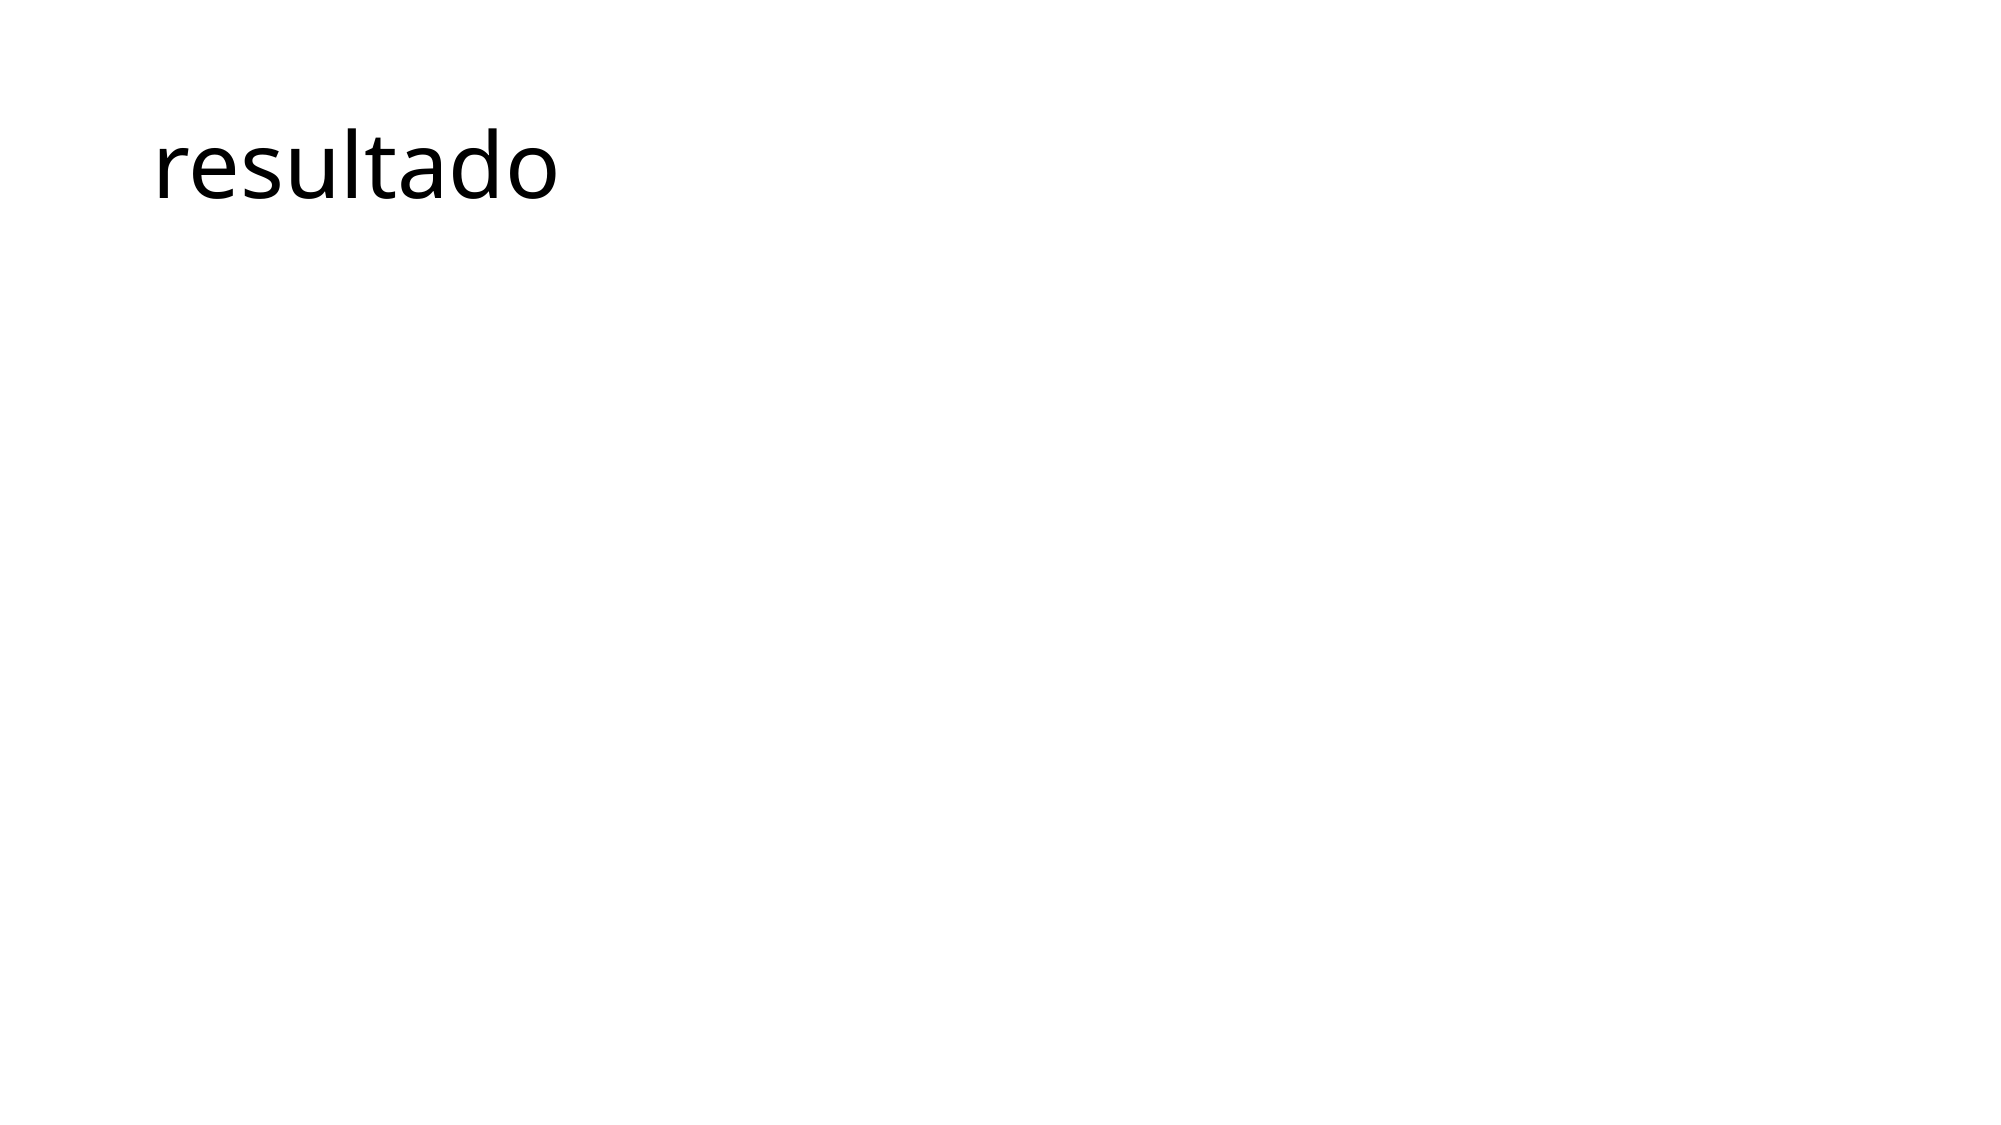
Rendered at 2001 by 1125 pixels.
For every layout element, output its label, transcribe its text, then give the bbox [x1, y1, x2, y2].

title resultado [137, 59, 1863, 278]
